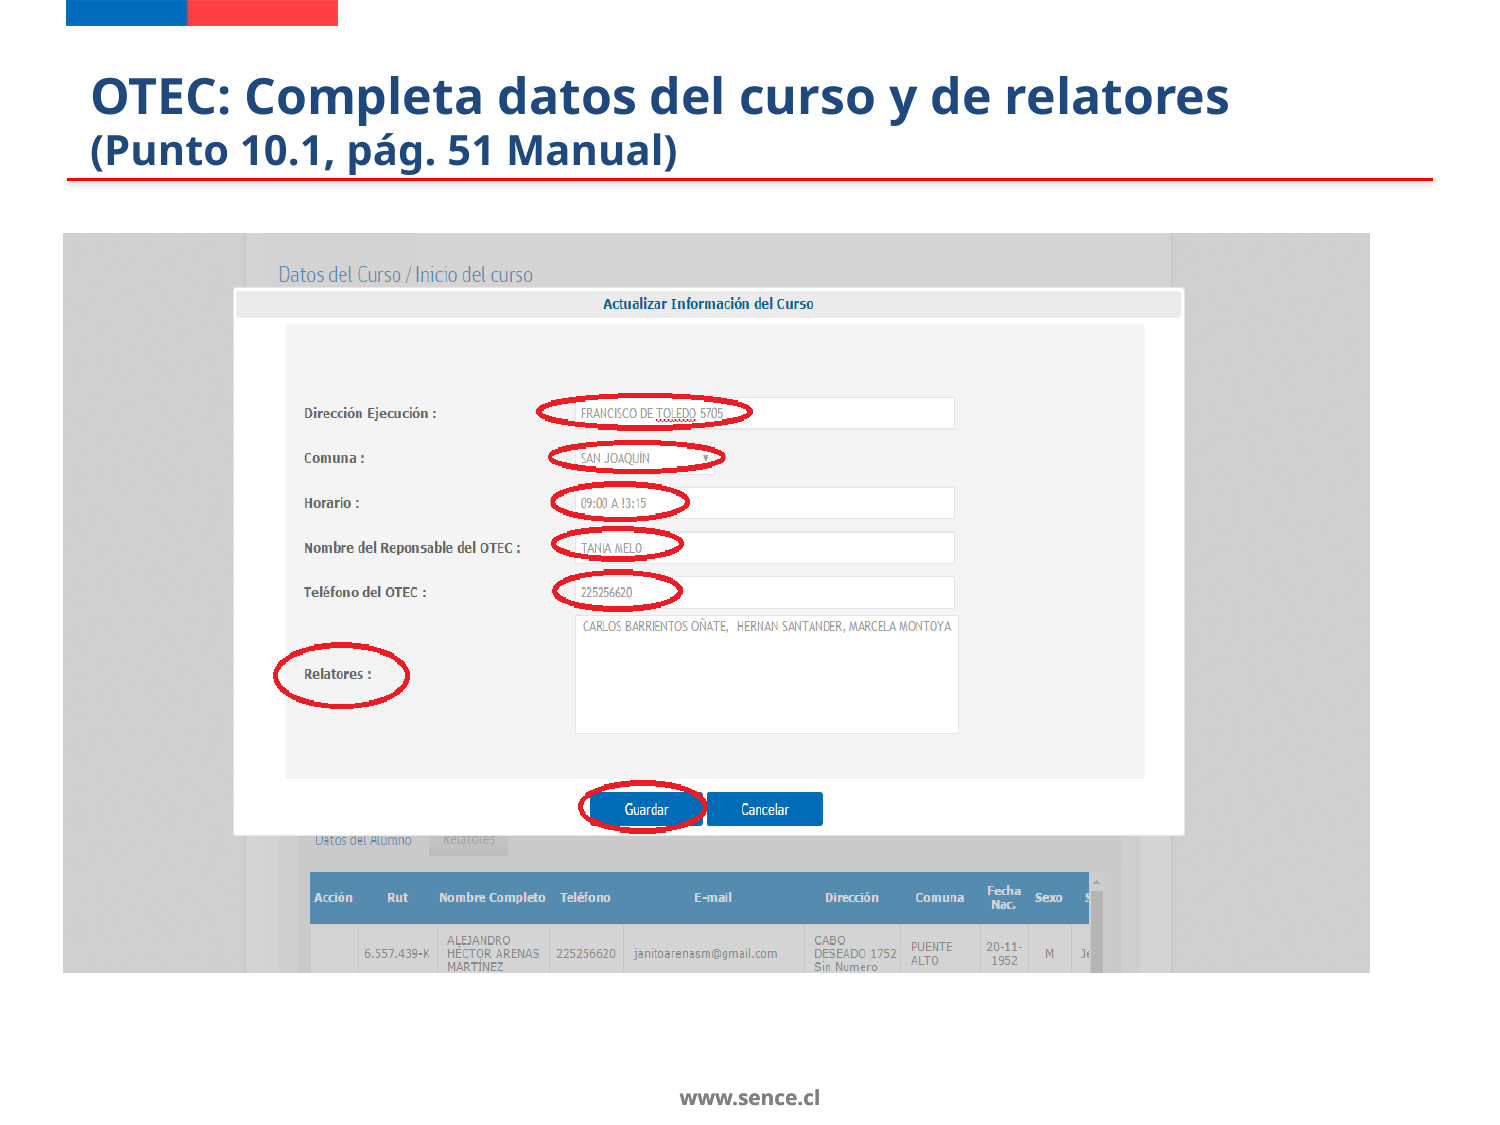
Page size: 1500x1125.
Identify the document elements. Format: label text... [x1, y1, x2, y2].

picture [63, 233, 1370, 973]
picture [66, 1, 338, 26]
text_box OTEC: Completa datos del curso y de relatores (Punto 10.1, pág. 51 Manual) [0, 56, 1434, 188]
